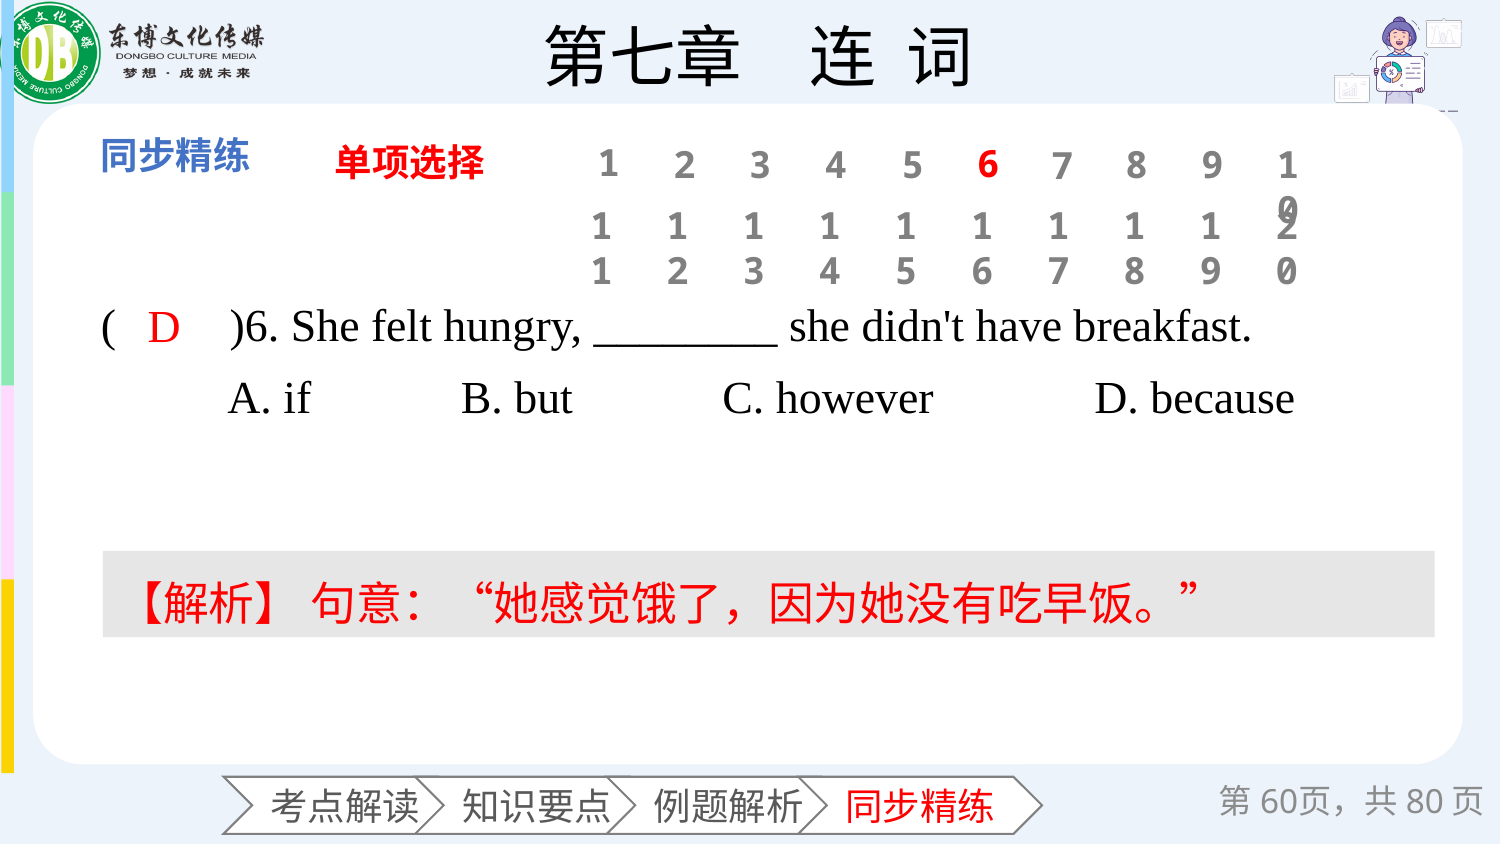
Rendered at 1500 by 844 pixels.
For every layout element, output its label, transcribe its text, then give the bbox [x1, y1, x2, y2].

text_box 8 [1110, 133, 1165, 193]
text_box 11 [575, 194, 644, 300]
text_box 19 [1184, 194, 1253, 300]
text_box ( )6. She felt hungry, ________ she didn't have breakfast. A. if B. but C. however D. because [86, 272, 1448, 455]
picture [1312, 0, 1487, 131]
text_box 3 [734, 133, 788, 193]
text_box 12 [651, 194, 720, 300]
text_box 6 [962, 132, 1015, 194]
slide_number 第页，共80页 [1195, 780, 1500, 826]
text_box 9 [1186, 133, 1240, 193]
text_box 5 [886, 133, 941, 193]
text_box 14 [804, 194, 873, 300]
text_box 13 [727, 194, 797, 300]
text_box 20 [1260, 194, 1330, 300]
text_box 7 [1036, 134, 1089, 192]
text_box 15 [880, 194, 949, 300]
text_box 16 [956, 194, 1025, 300]
text_box 4 [809, 133, 865, 193]
picture [14, 1, 265, 104]
text_box 1 [582, 131, 637, 194]
text_box 【解析】 句意：“她感觉饿了，因为她没有吃早饭。” [102, 550, 1435, 638]
text_box 2 [658, 133, 713, 193]
text_box D [132, 289, 198, 359]
text_box 10 [1262, 133, 1331, 238]
text_box 单项选择 [319, 131, 505, 192]
text_box 17 [1032, 194, 1101, 300]
text_box 18 [1108, 194, 1177, 300]
